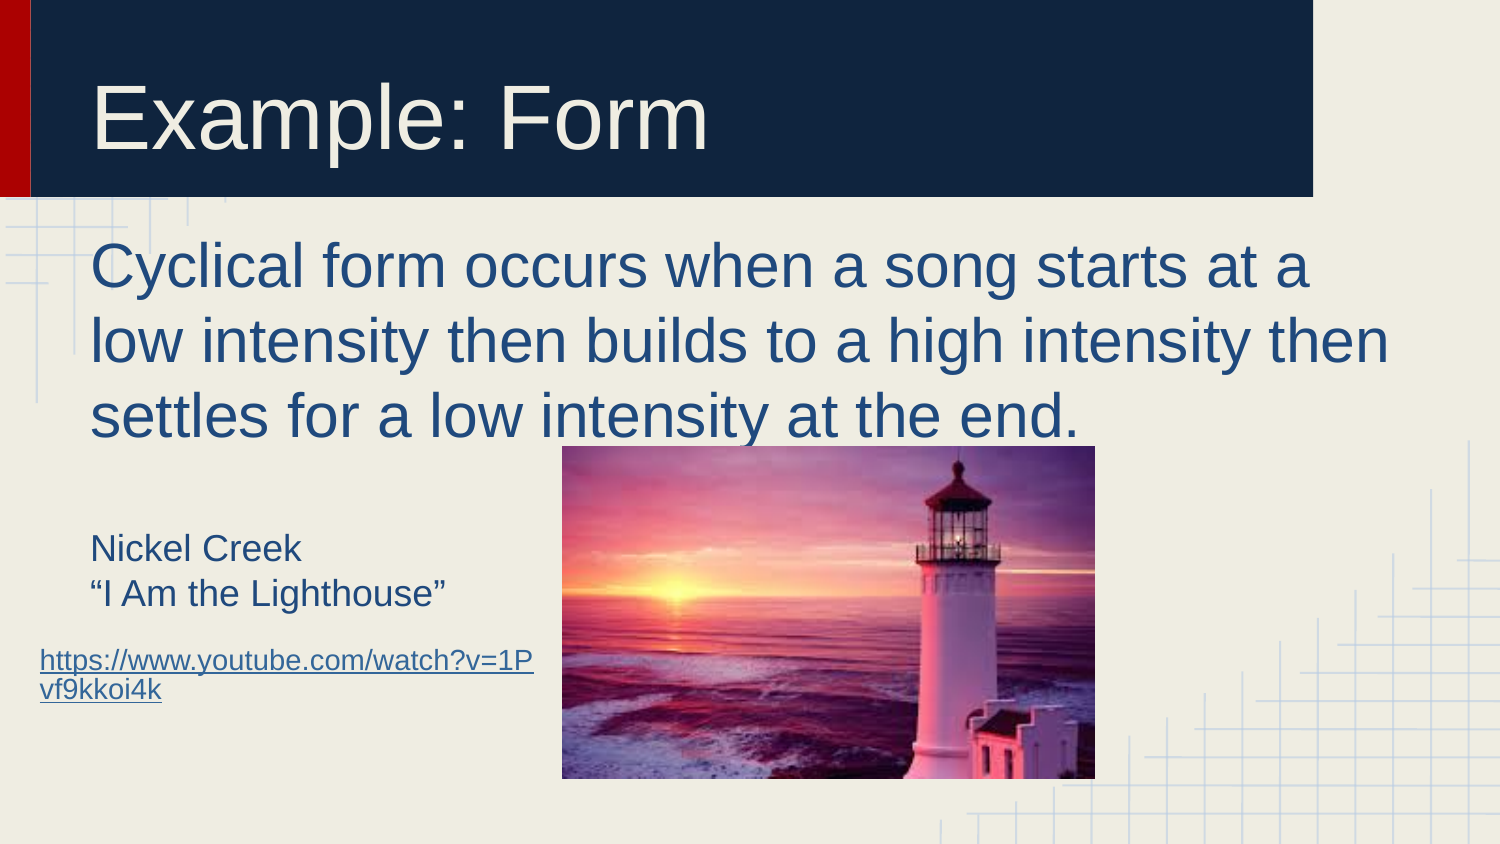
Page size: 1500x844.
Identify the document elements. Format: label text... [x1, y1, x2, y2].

list Cyclical form occurs when a song starts at a low intensity then builds to a high intensity then settles for a low intensity at the end. Nickel Creek “I Am the Lighthouse” [75, 209, 1425, 806]
picture [562, 446, 1096, 779]
text_box https://www.youtube.com/watch?v=1Pvf9kkoi4k [24, 634, 550, 719]
title Example: Form [75, 16, 1276, 183]
